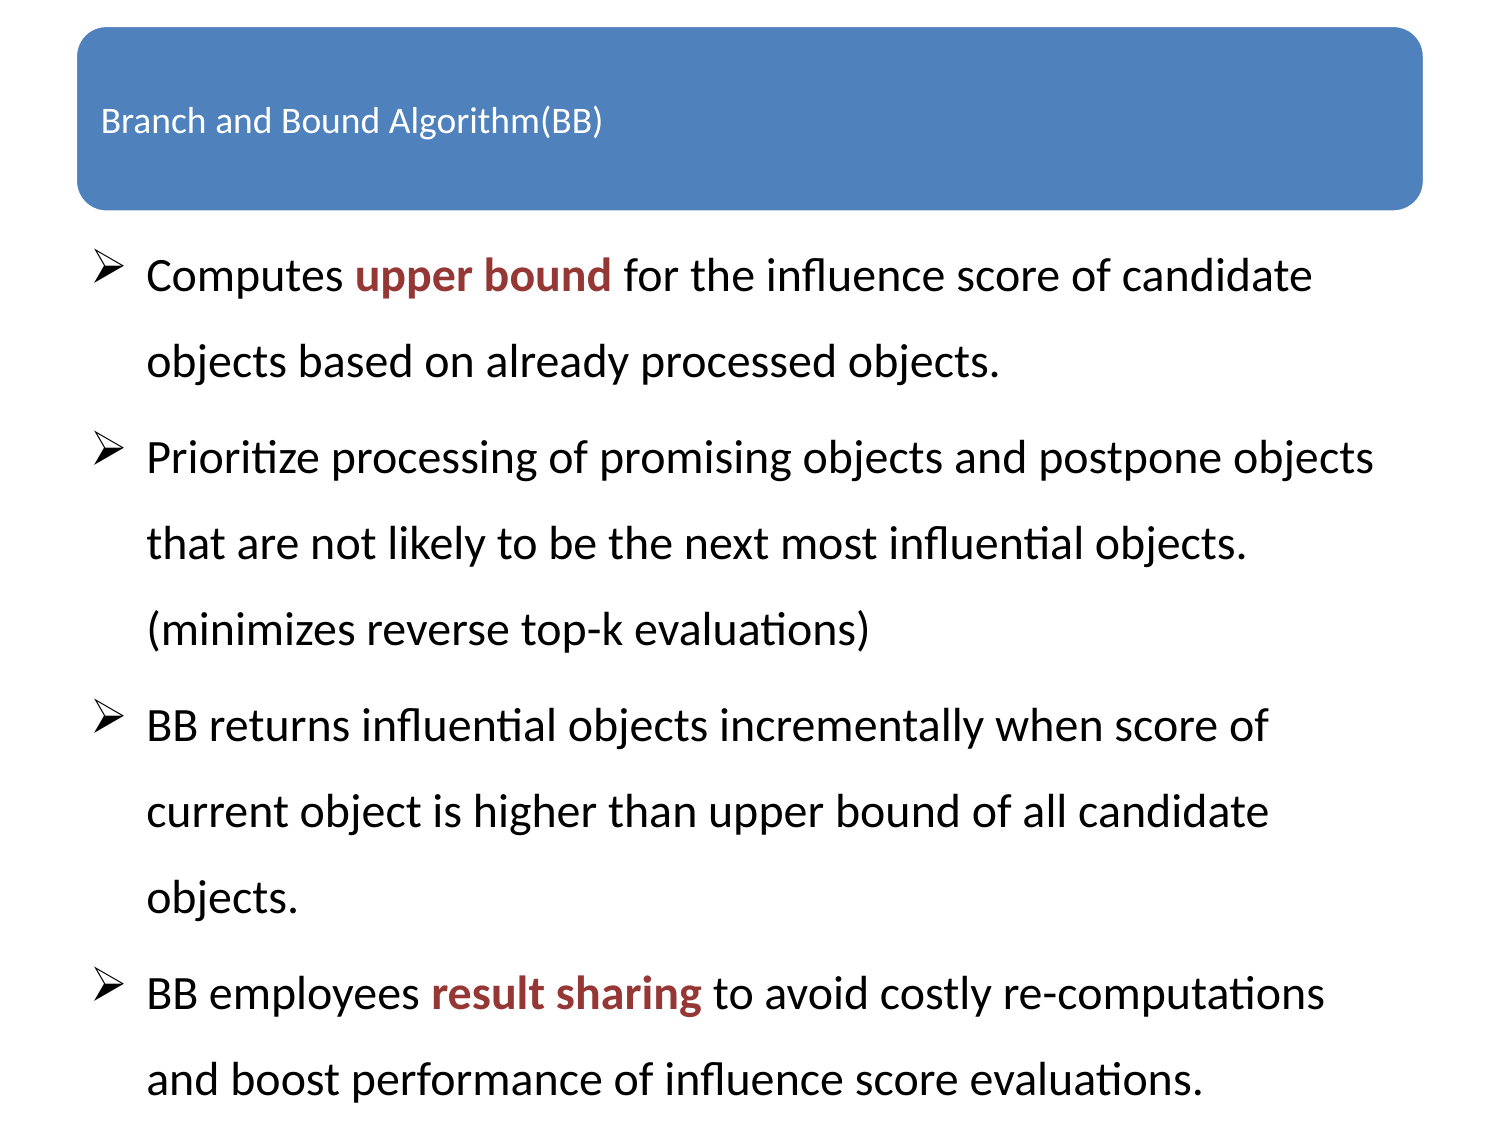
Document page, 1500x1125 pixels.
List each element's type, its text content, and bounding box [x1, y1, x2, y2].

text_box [74, 24, 1426, 213]
list Computes upper bound for the influence score of candidate objects based on already processed objects. Prioritize processing of promising objects and postpone objects that are not likely to be the next most influential objects. (minimizes reverse top-k evaluations) BB returns influential objects incrementally when score of current object is higher than upper bound of all candidate objects. BB employees result sharing to avoid costly re-computations and boost performance of influence score evaluations. [75, 220, 1425, 950]
